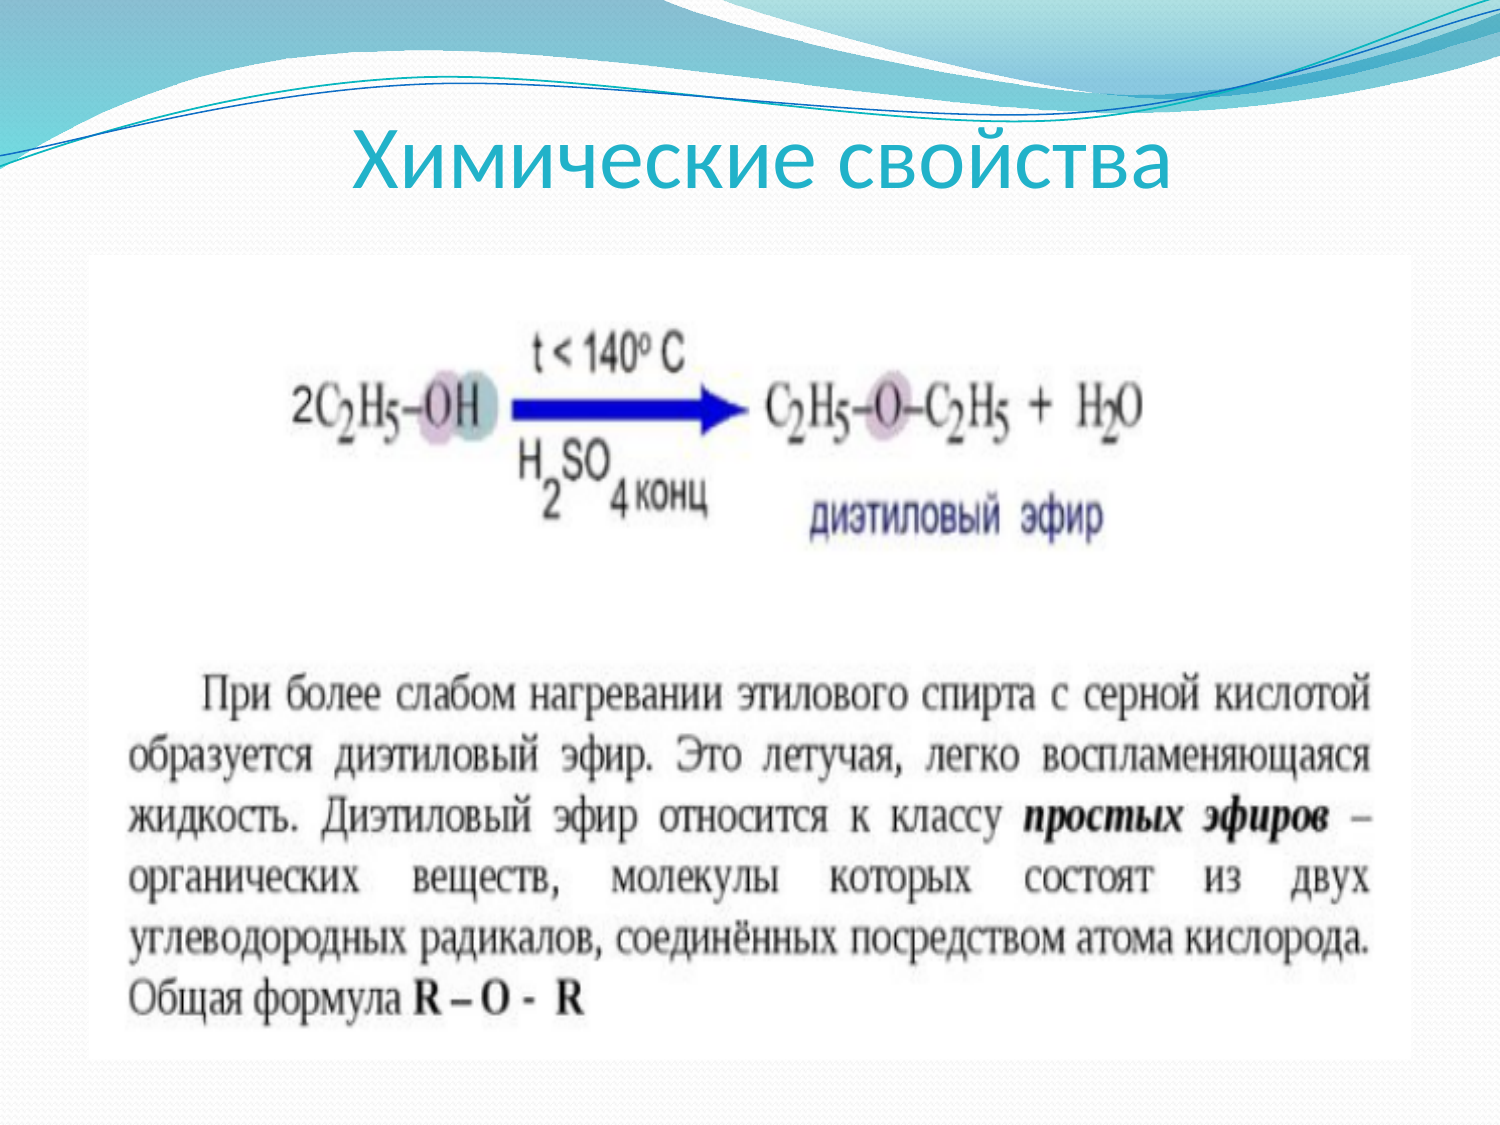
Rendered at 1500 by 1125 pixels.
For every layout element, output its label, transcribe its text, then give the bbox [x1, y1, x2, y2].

title Химические свойства [88, 90, 1439, 207]
picture [88, 255, 1412, 1059]
